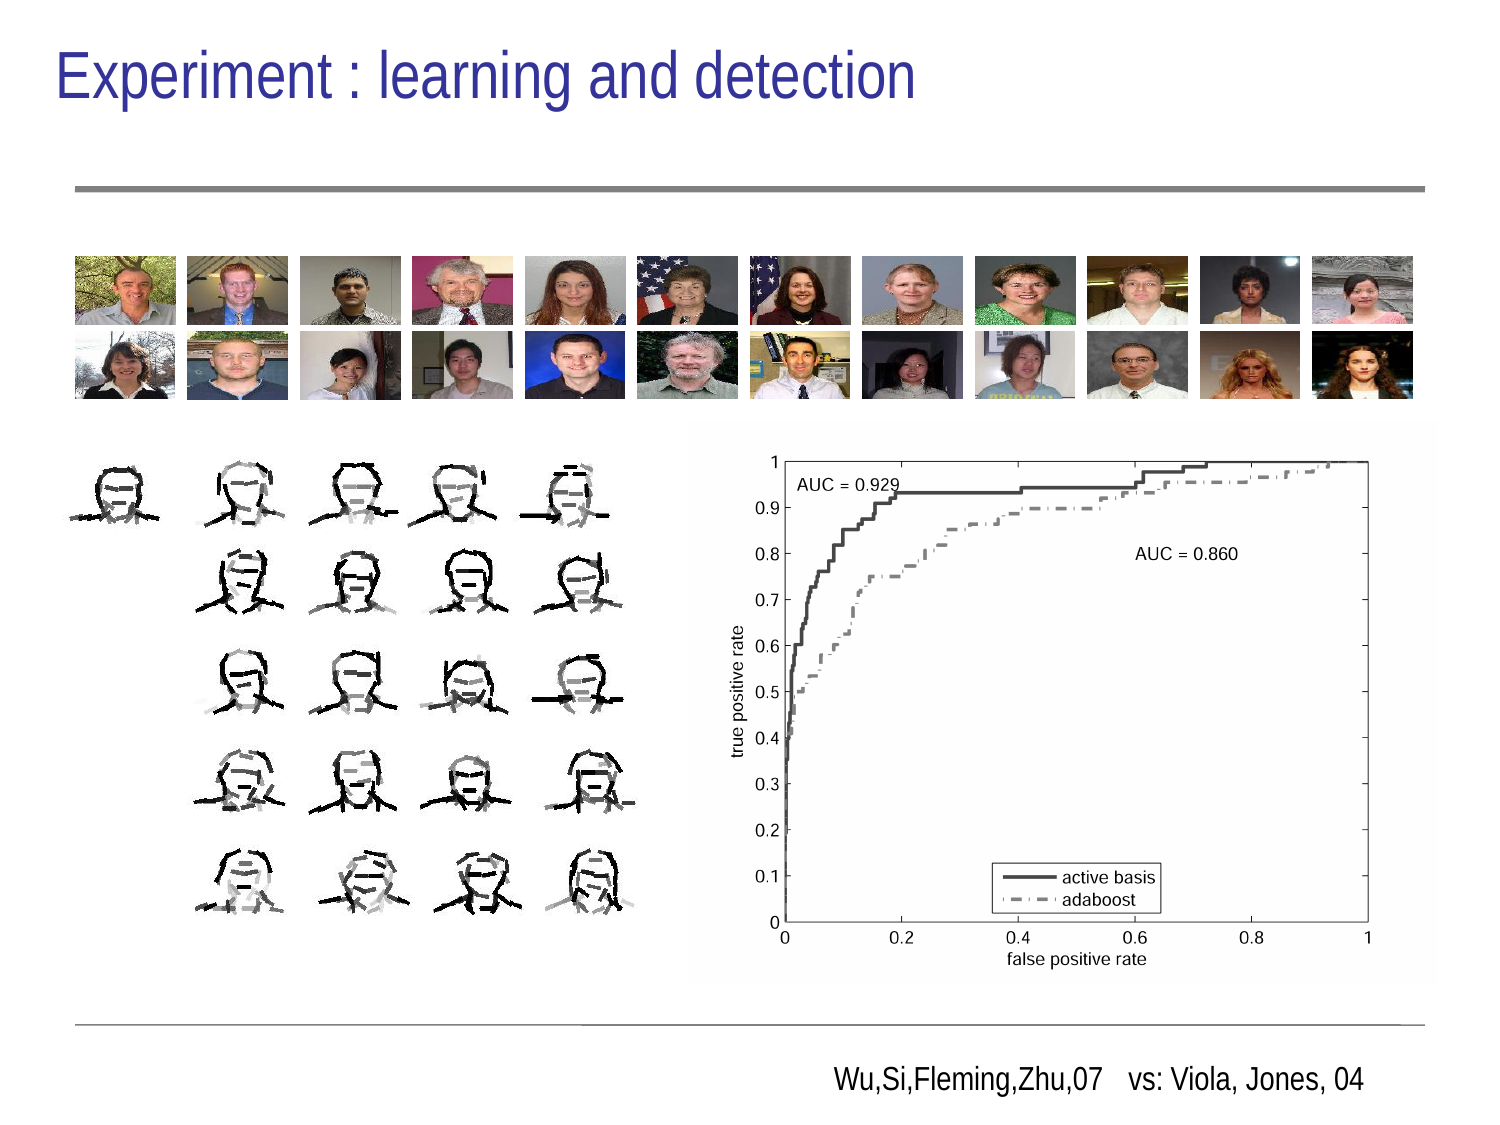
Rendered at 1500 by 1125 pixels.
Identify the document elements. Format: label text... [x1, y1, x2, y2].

picture [1199, 331, 1301, 400]
picture [637, 331, 738, 400]
picture [1087, 331, 1188, 400]
text_box vs: Viola, Jones, 04 [1113, 1049, 1380, 1105]
picture [187, 844, 301, 920]
picture [187, 331, 288, 400]
picture [524, 331, 626, 400]
picture [299, 256, 401, 325]
picture [187, 744, 526, 821]
picture [312, 844, 651, 920]
picture [187, 544, 638, 621]
picture [412, 256, 513, 325]
text_box Wu,Si,Fleming,Zhu,07 [819, 1049, 1113, 1105]
picture [1087, 256, 1188, 325]
picture [1199, 256, 1301, 325]
picture [74, 331, 176, 400]
text_box Experiment : learning and detection [40, 24, 949, 120]
picture [974, 256, 1076, 325]
picture [637, 256, 738, 325]
picture [412, 331, 513, 400]
picture [299, 331, 401, 400]
picture [749, 331, 851, 400]
picture [862, 256, 963, 325]
picture [1312, 331, 1413, 400]
picture [524, 256, 626, 325]
picture [187, 256, 288, 325]
picture [687, 419, 1438, 984]
picture [62, 456, 176, 533]
picture [1312, 256, 1413, 325]
picture [187, 456, 626, 533]
picture [974, 331, 1076, 400]
picture [862, 331, 963, 400]
picture [74, 256, 176, 325]
picture [187, 644, 638, 721]
picture [537, 744, 651, 821]
picture [749, 256, 851, 325]
